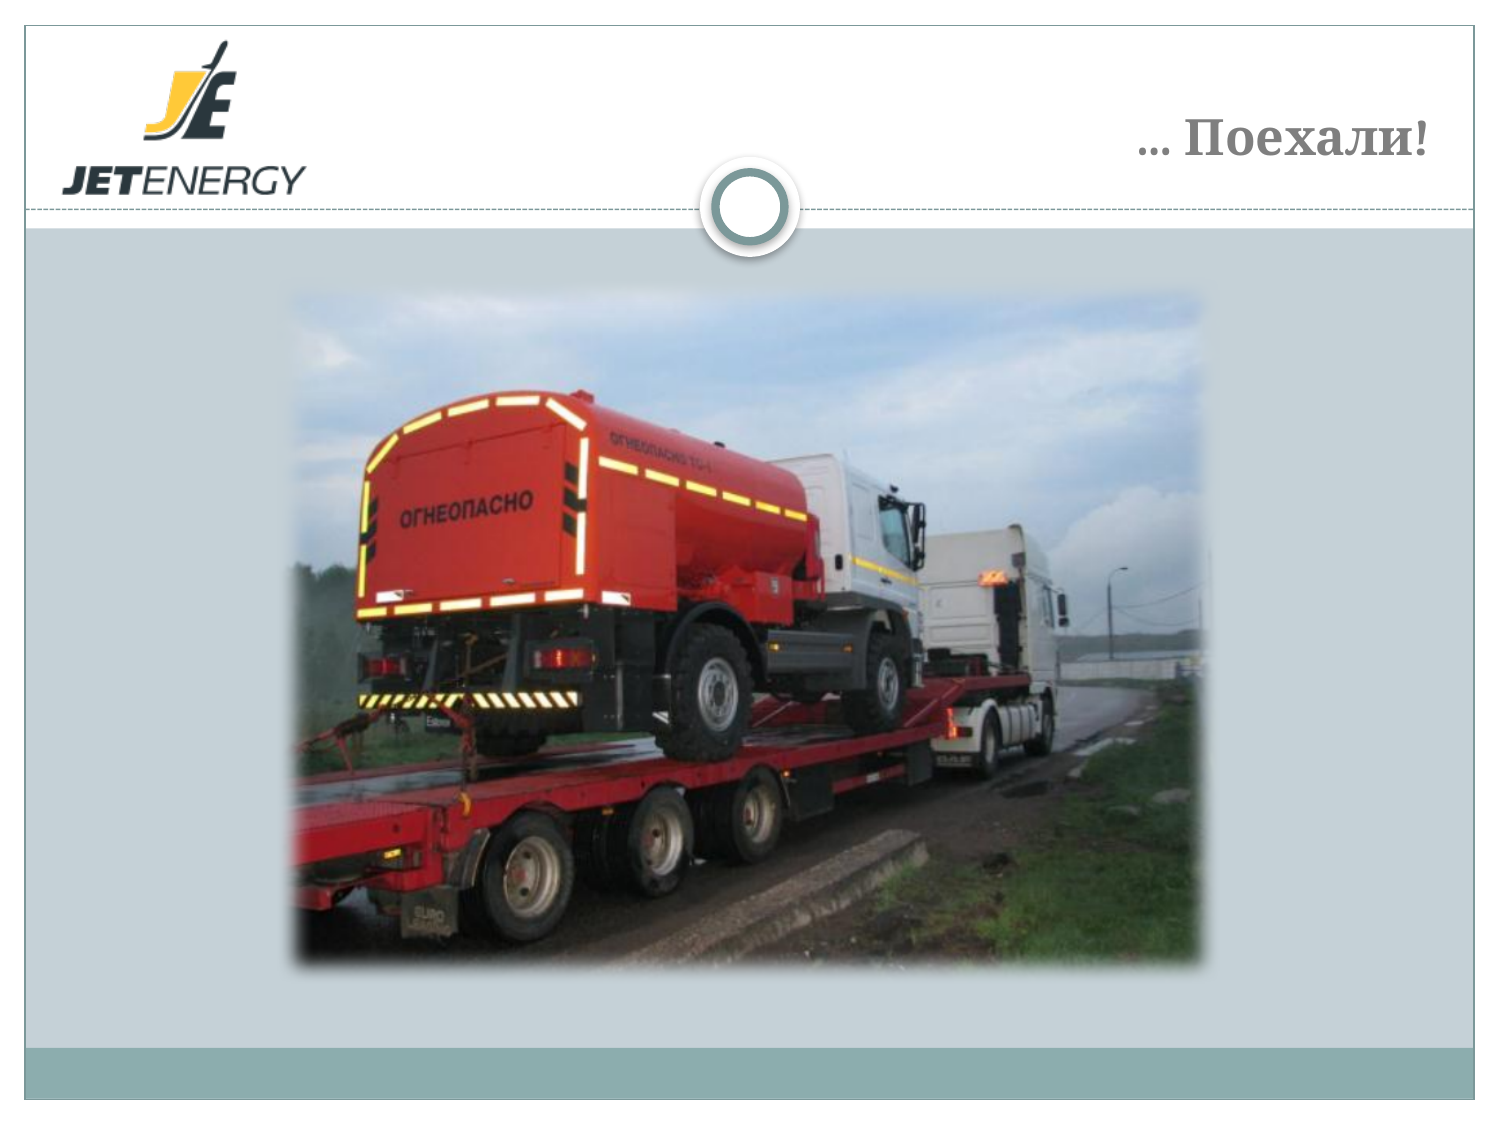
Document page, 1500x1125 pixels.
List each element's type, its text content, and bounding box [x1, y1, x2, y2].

picture [21, 21, 329, 201]
text_box … Поехали! [888, 98, 1445, 174]
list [277, 277, 1220, 984]
